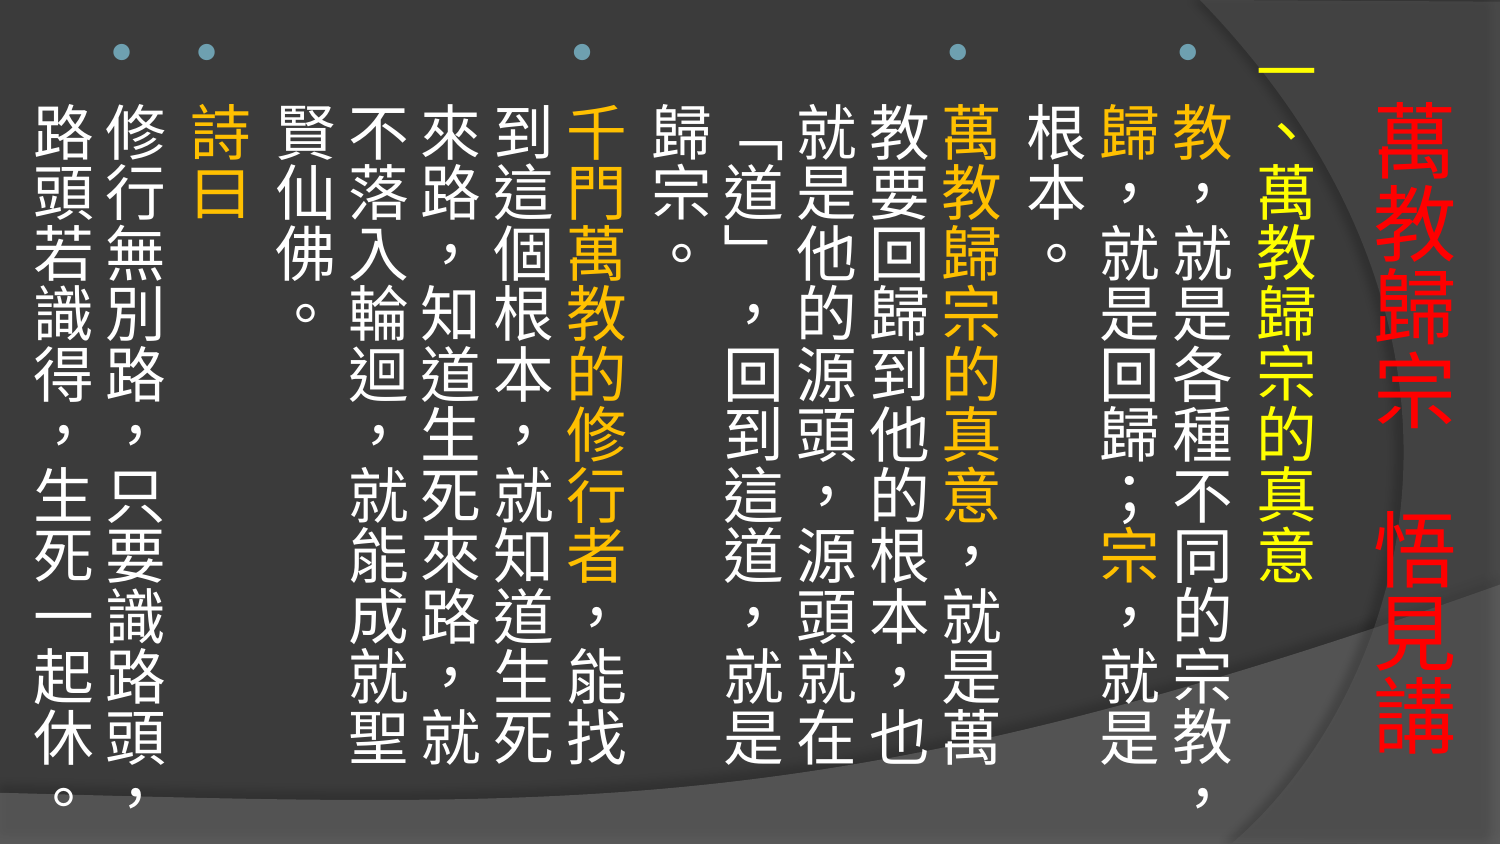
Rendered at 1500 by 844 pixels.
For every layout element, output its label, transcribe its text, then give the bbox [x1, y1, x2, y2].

list 一、萬教歸宗的真意 教，就是各種不同的宗教，歸，就是回歸；宗，就是根本。 萬教歸宗的真意，就是萬教要回歸到他的根本，也就是他的源頭，源頭就在「道」，回到這道，就是歸宗。 千門萬教的修行者，能找到這個根本，就知道生死來路，知道生死來路，就不落入輪迴，就能成就聖賢仙佛。 詩曰 修行無別路，只要識路頭，路頭若識得，生死一起休。 [17, 20, 1341, 824]
title 萬教歸宗 悟見講 [1352, 43, 1473, 812]
